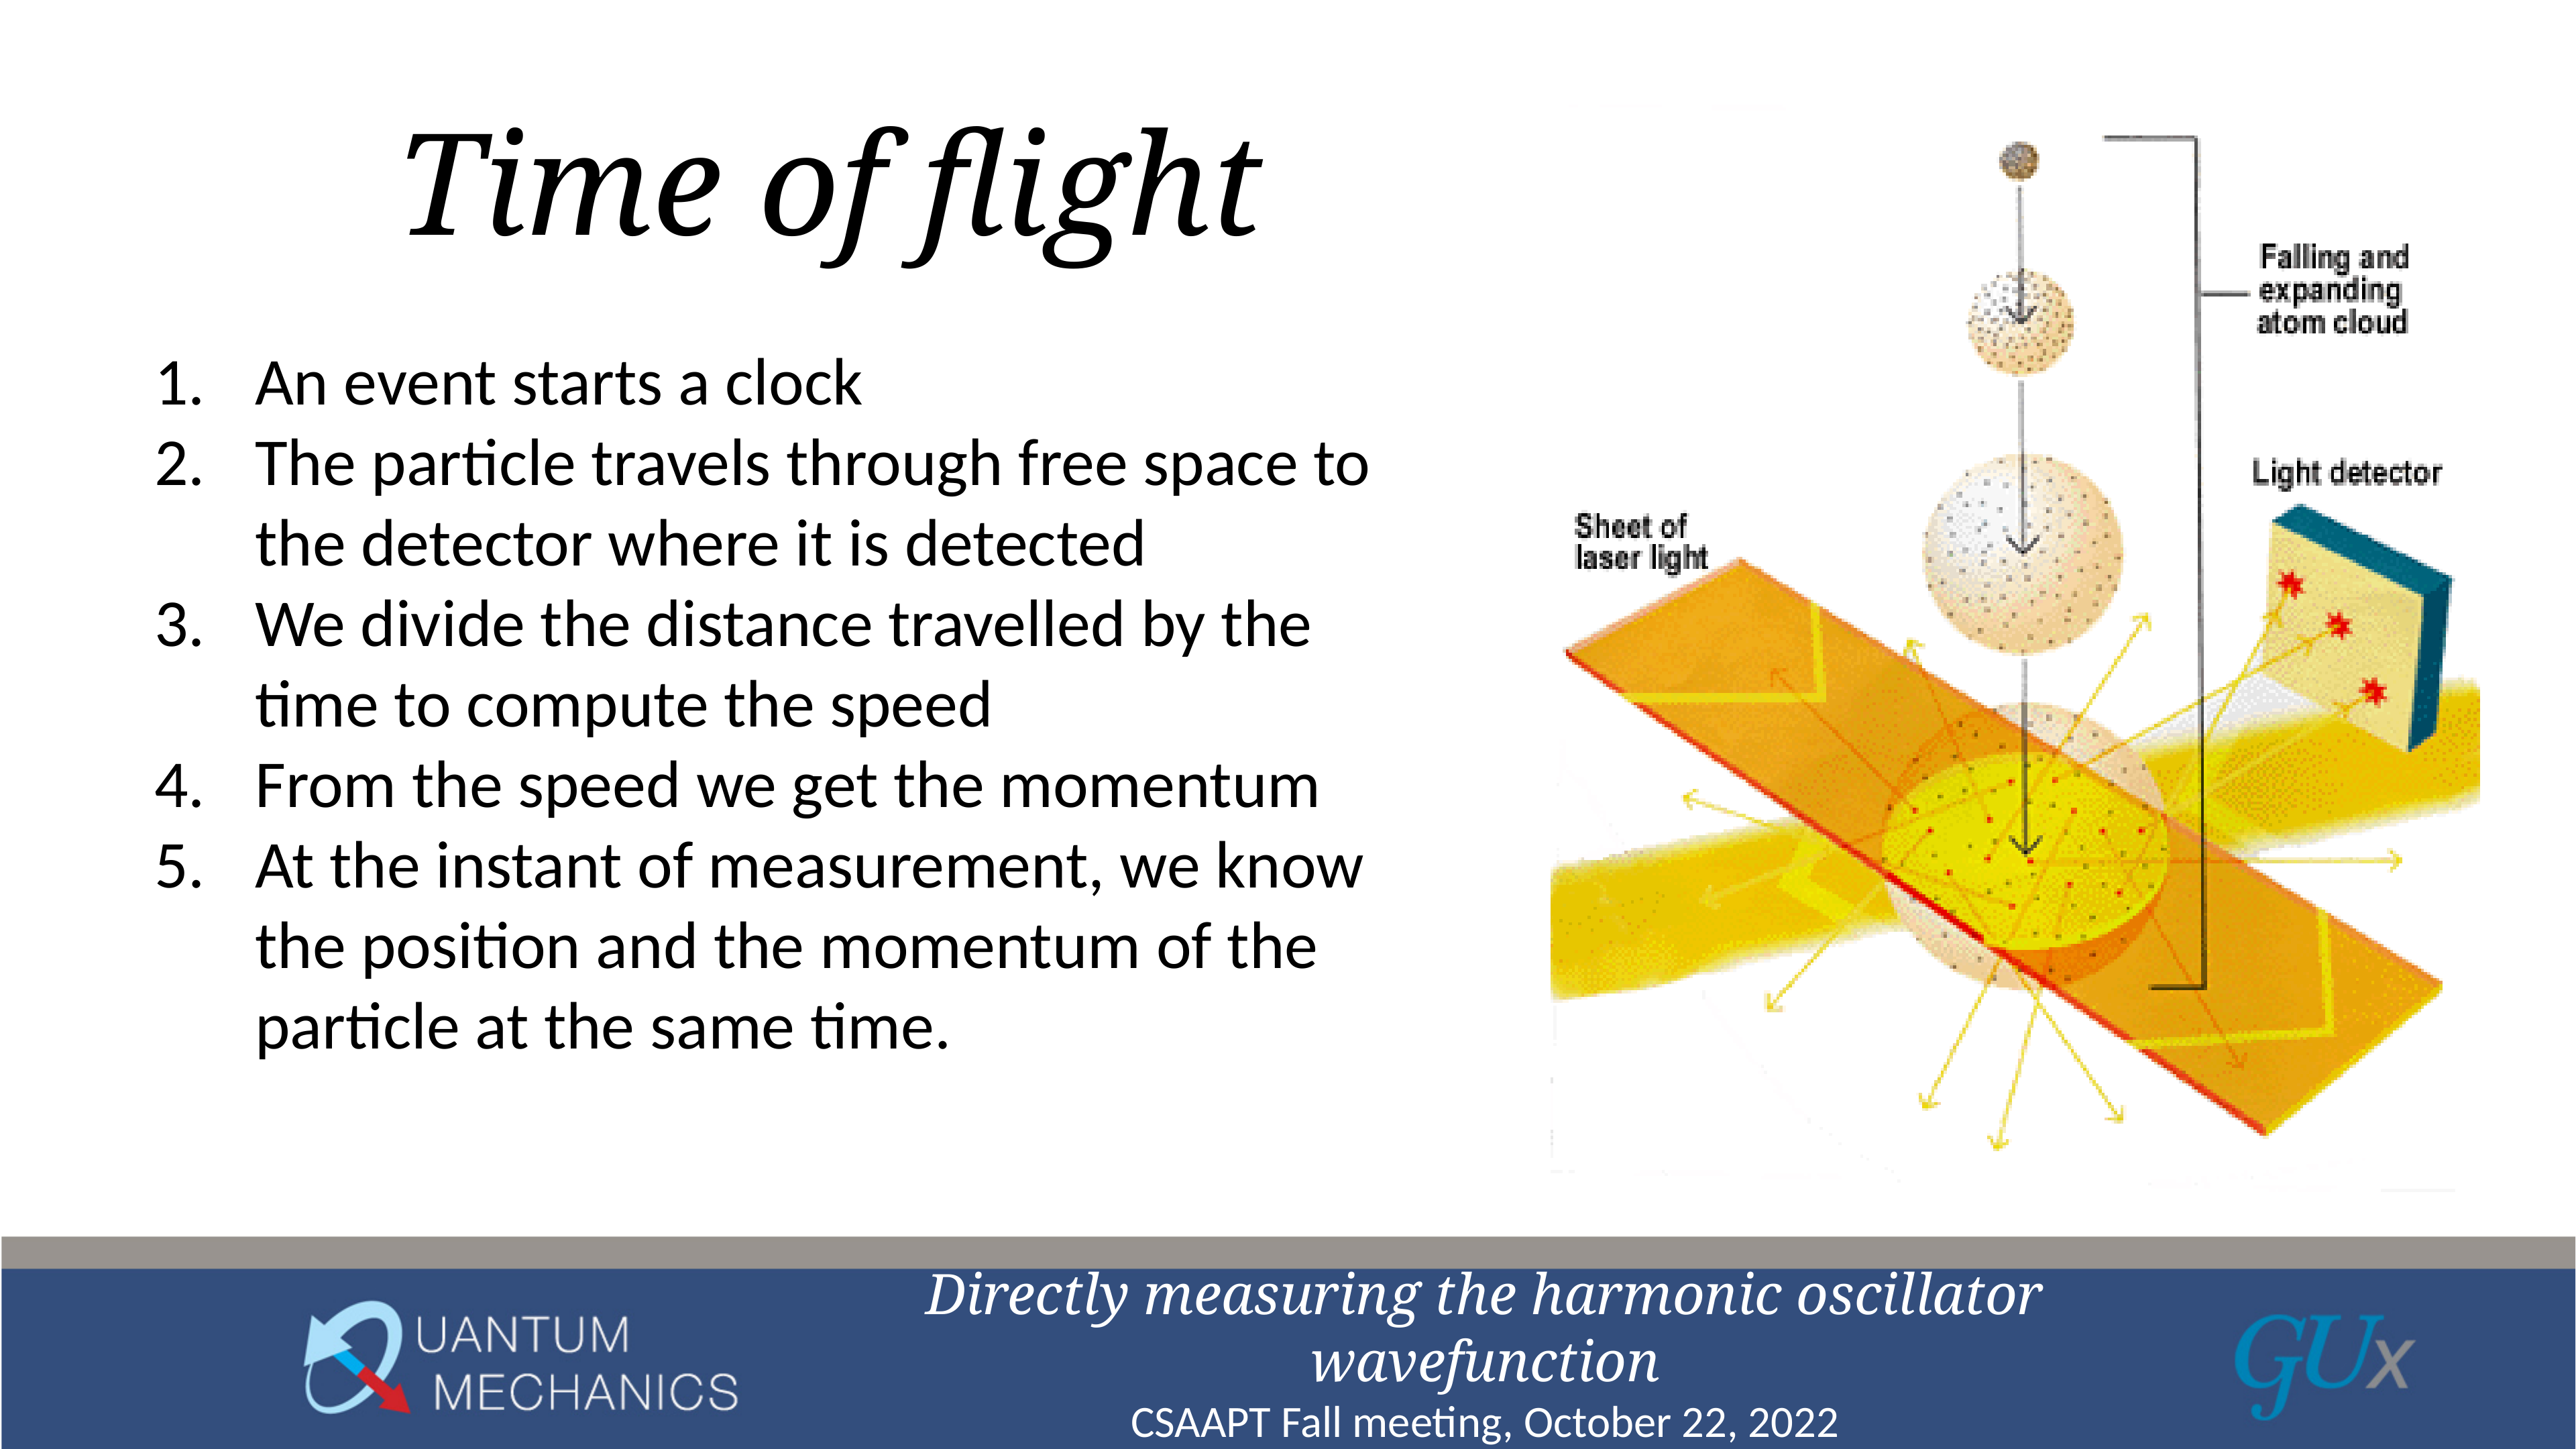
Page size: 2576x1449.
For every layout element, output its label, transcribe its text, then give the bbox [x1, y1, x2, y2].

footer Directly measuring the harmonic oscillator wavefunction CSAAPT Fall meeting, October 22, 2022 [815, 1270, 2155, 1435]
text_box An event starts a clock The particle travels through free space to the detector where it is detected We divide the distance travelled by the time to compute the speed From the speed we get the momentum At the instant of measurement, we know the position and the momentum of the particle at the same time. [144, 333, 1460, 1067]
picture [1, 0, 2576, 1449]
title Time of flight [128, 58, 1532, 300]
